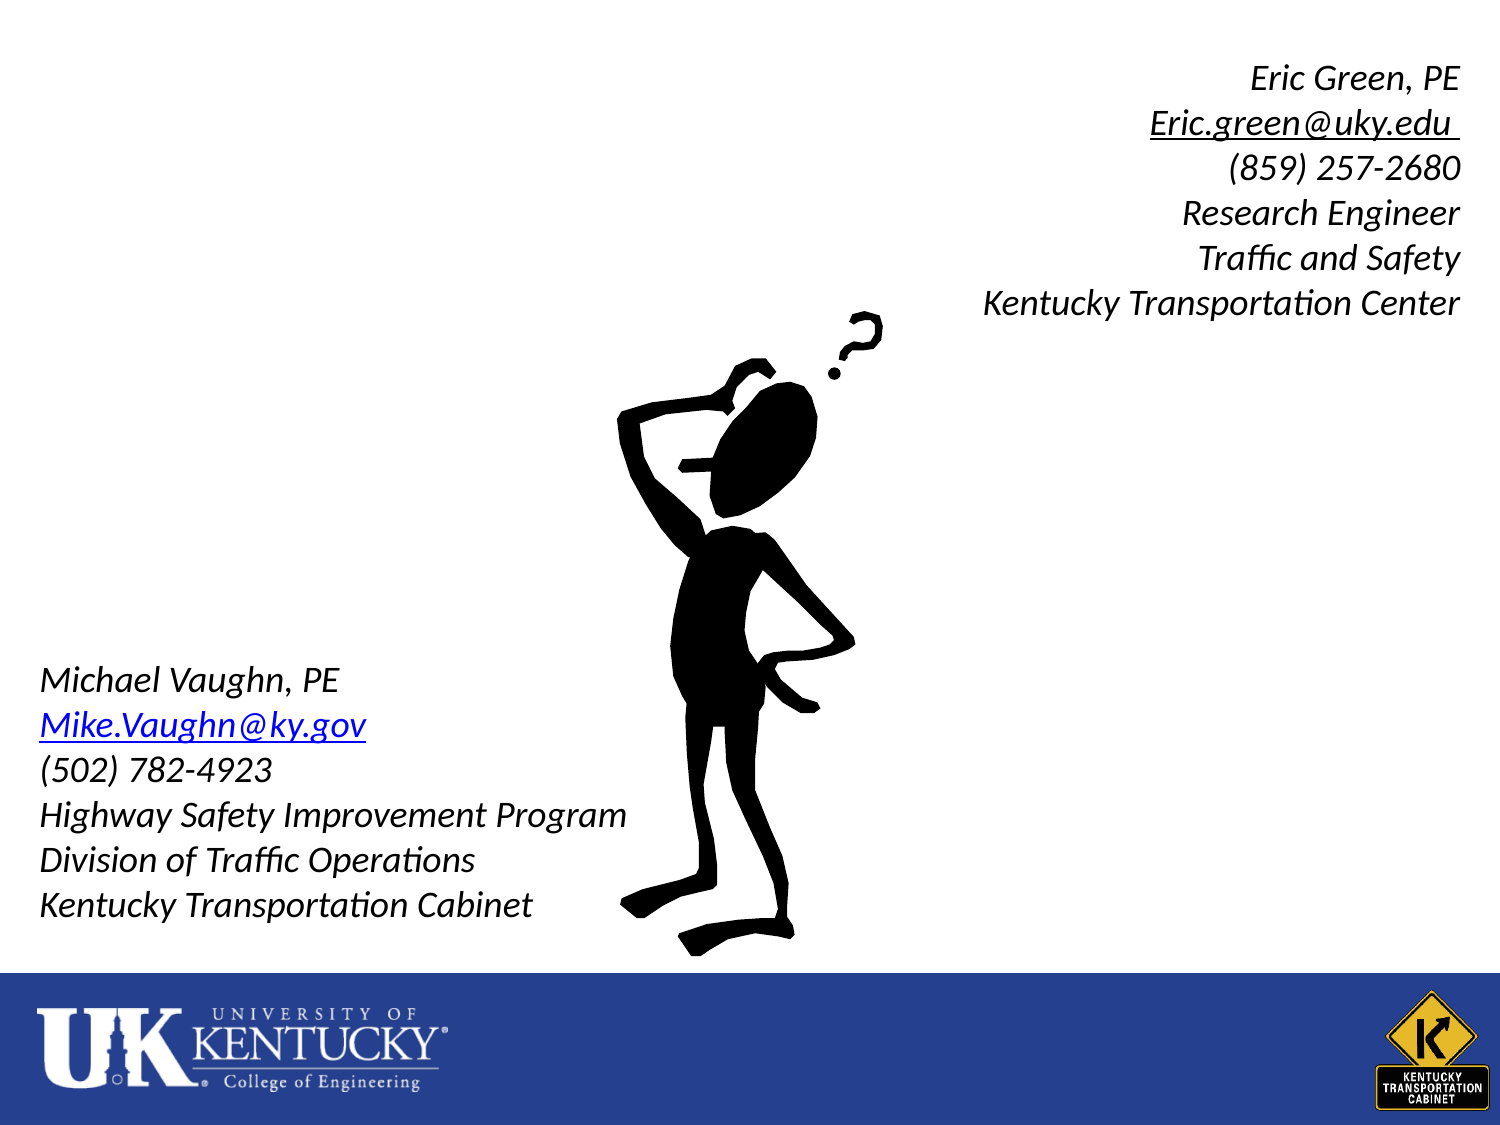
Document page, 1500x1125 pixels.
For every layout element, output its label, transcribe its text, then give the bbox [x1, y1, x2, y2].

picture [1367, 985, 1497, 1115]
text_box Eric Green, PE Eric.green@uky.edu (859) 257-2680 Research Engineer Traffic and Safety Kentucky Transportation Center [842, 45, 1476, 376]
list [616, 310, 884, 957]
picture [37, 1008, 448, 1092]
text_box Michael Vaughn, PE Mike.Vaughn@ky.gov (502) 782-4923 Highway Safety Improvement Program Division of Traffic Operations Kentucky Transportation Cabinet [24, 648, 658, 978]
